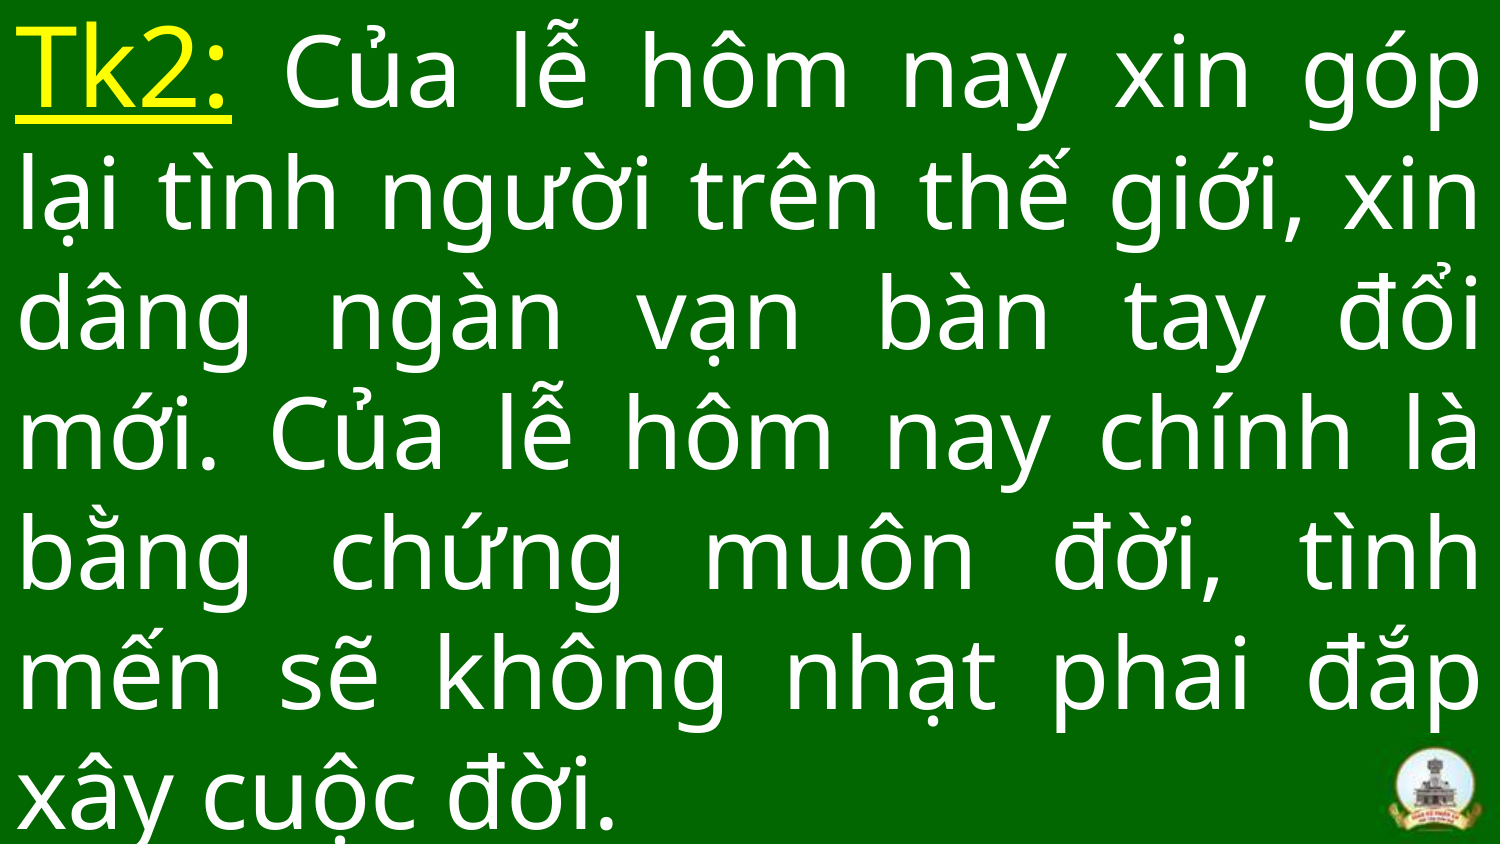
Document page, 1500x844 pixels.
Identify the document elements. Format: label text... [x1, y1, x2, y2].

title Tk2: Của lễ hôm nay xin góp lại tình người trên thế giới, xin dâng ngàn vạn bàn tay đổi mới. Của lễ hôm nay chính là bằng chứng muôn đời, tình mến sẽ không nhạt phai đắp xây cuộc đời. [0, 0, 1500, 844]
